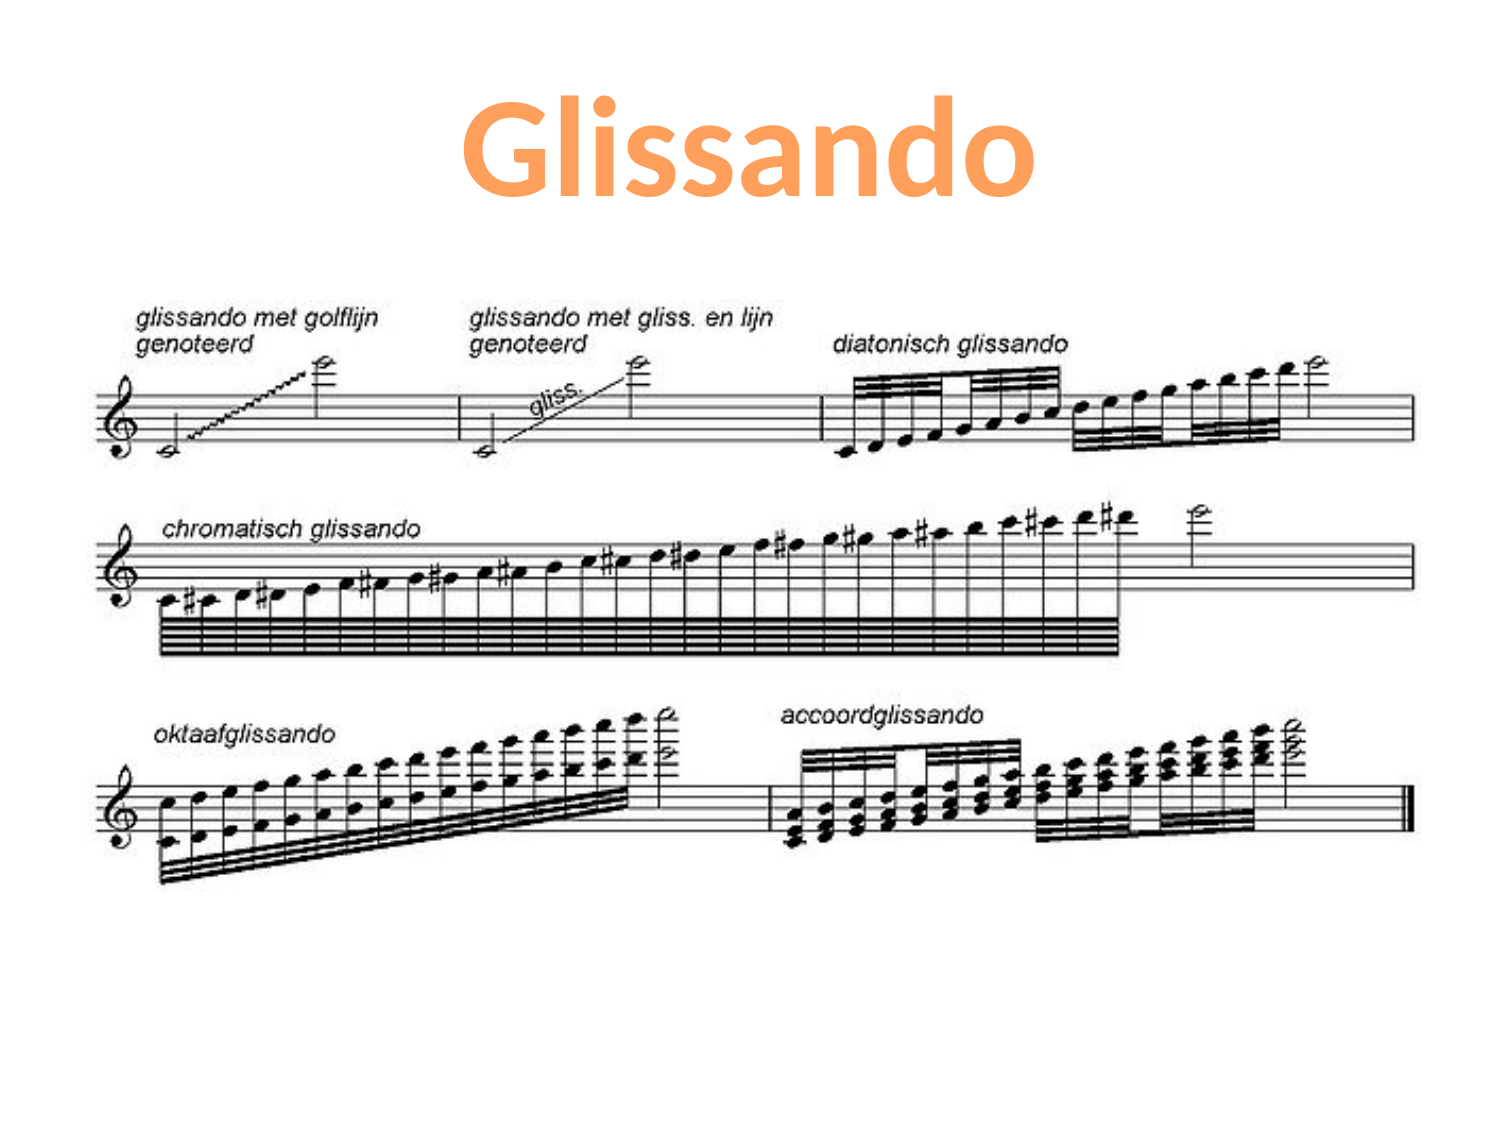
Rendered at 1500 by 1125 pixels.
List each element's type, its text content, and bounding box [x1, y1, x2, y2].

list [87, 299, 1421, 893]
title Glissando [75, 45, 1425, 233]
